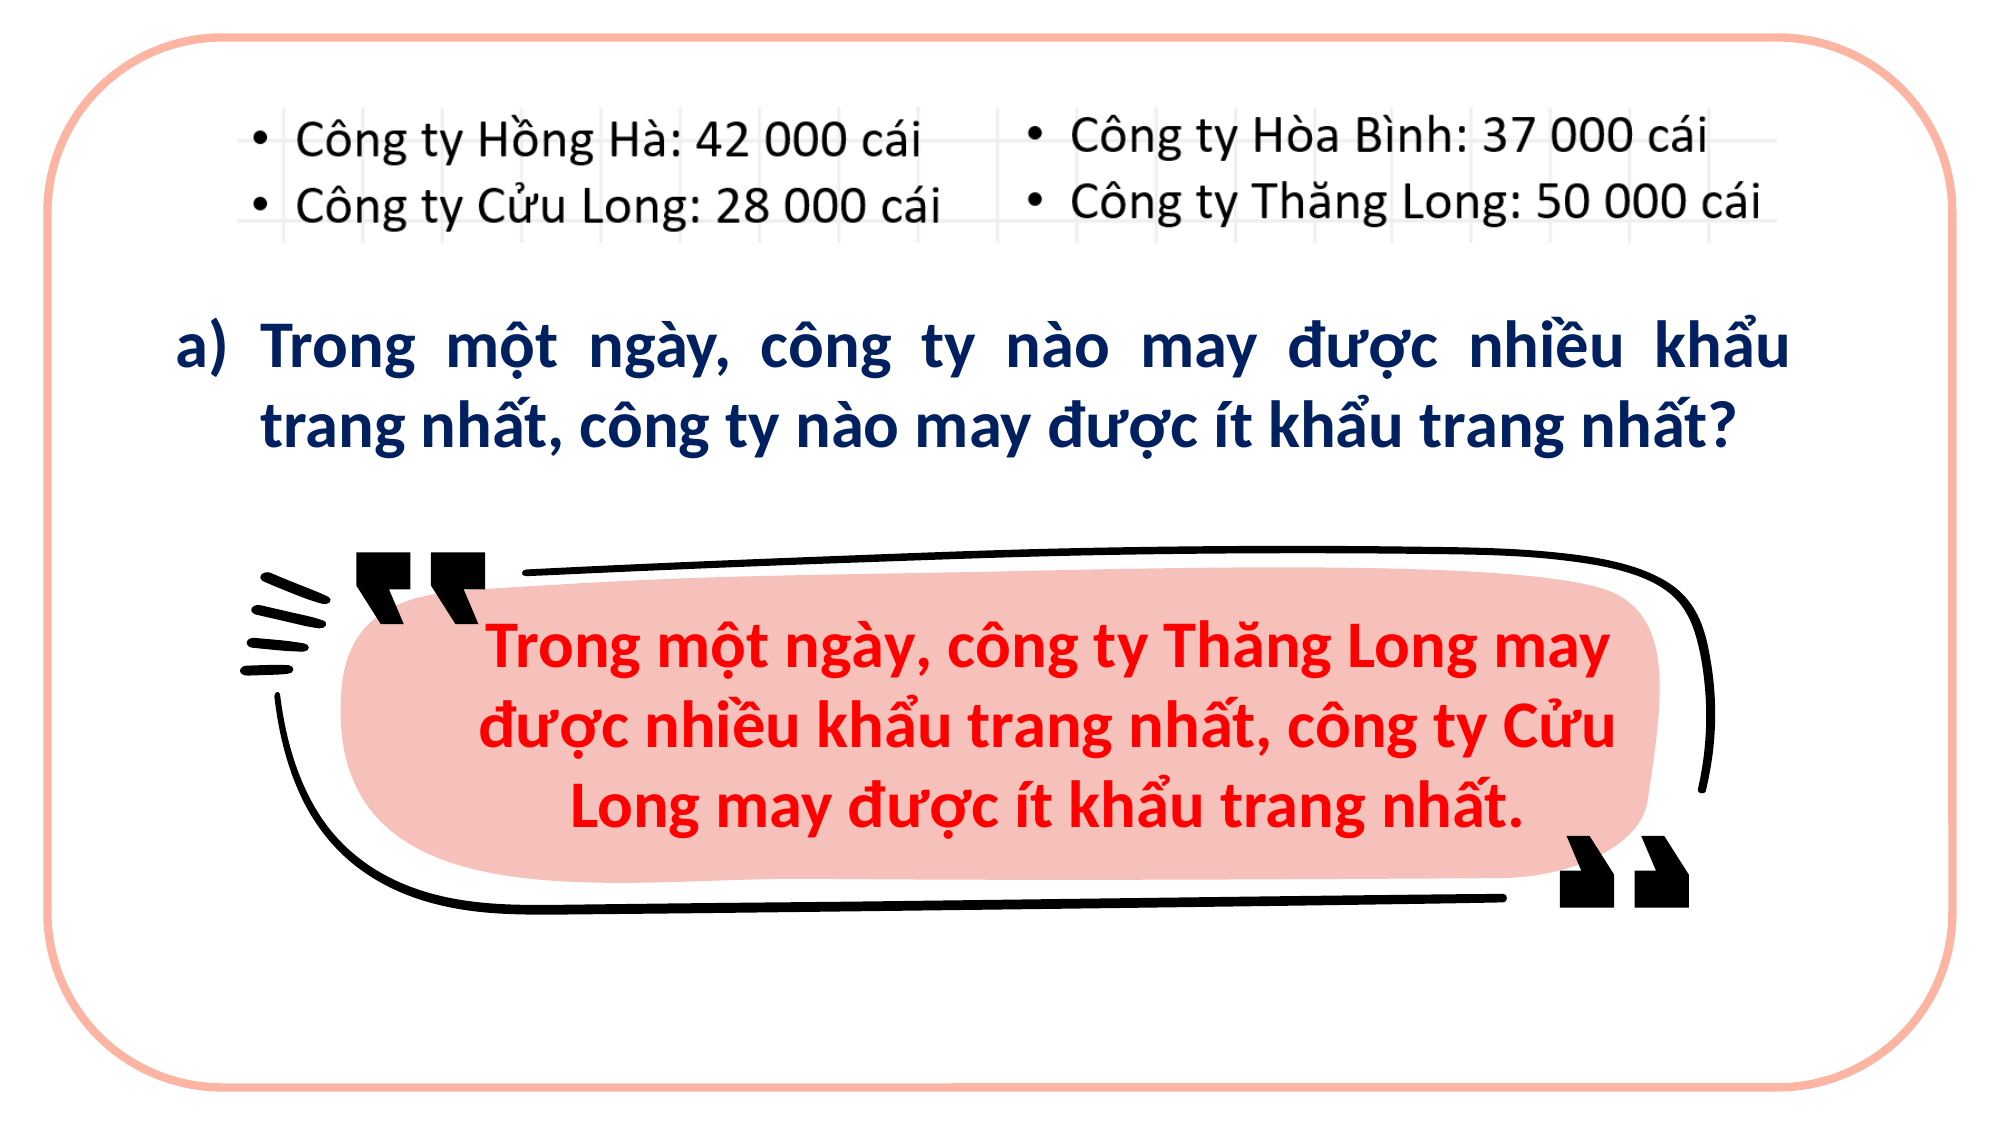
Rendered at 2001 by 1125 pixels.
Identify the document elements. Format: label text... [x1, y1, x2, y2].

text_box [239, 545, 1716, 915]
picture [237, 107, 1777, 243]
text_box Trong một ngày, công ty nào may được nhiều khẩu trang nhất, công ty nào may được ít khẩu trang nhất? [160, 293, 1808, 469]
text_box [46, 36, 1954, 1089]
